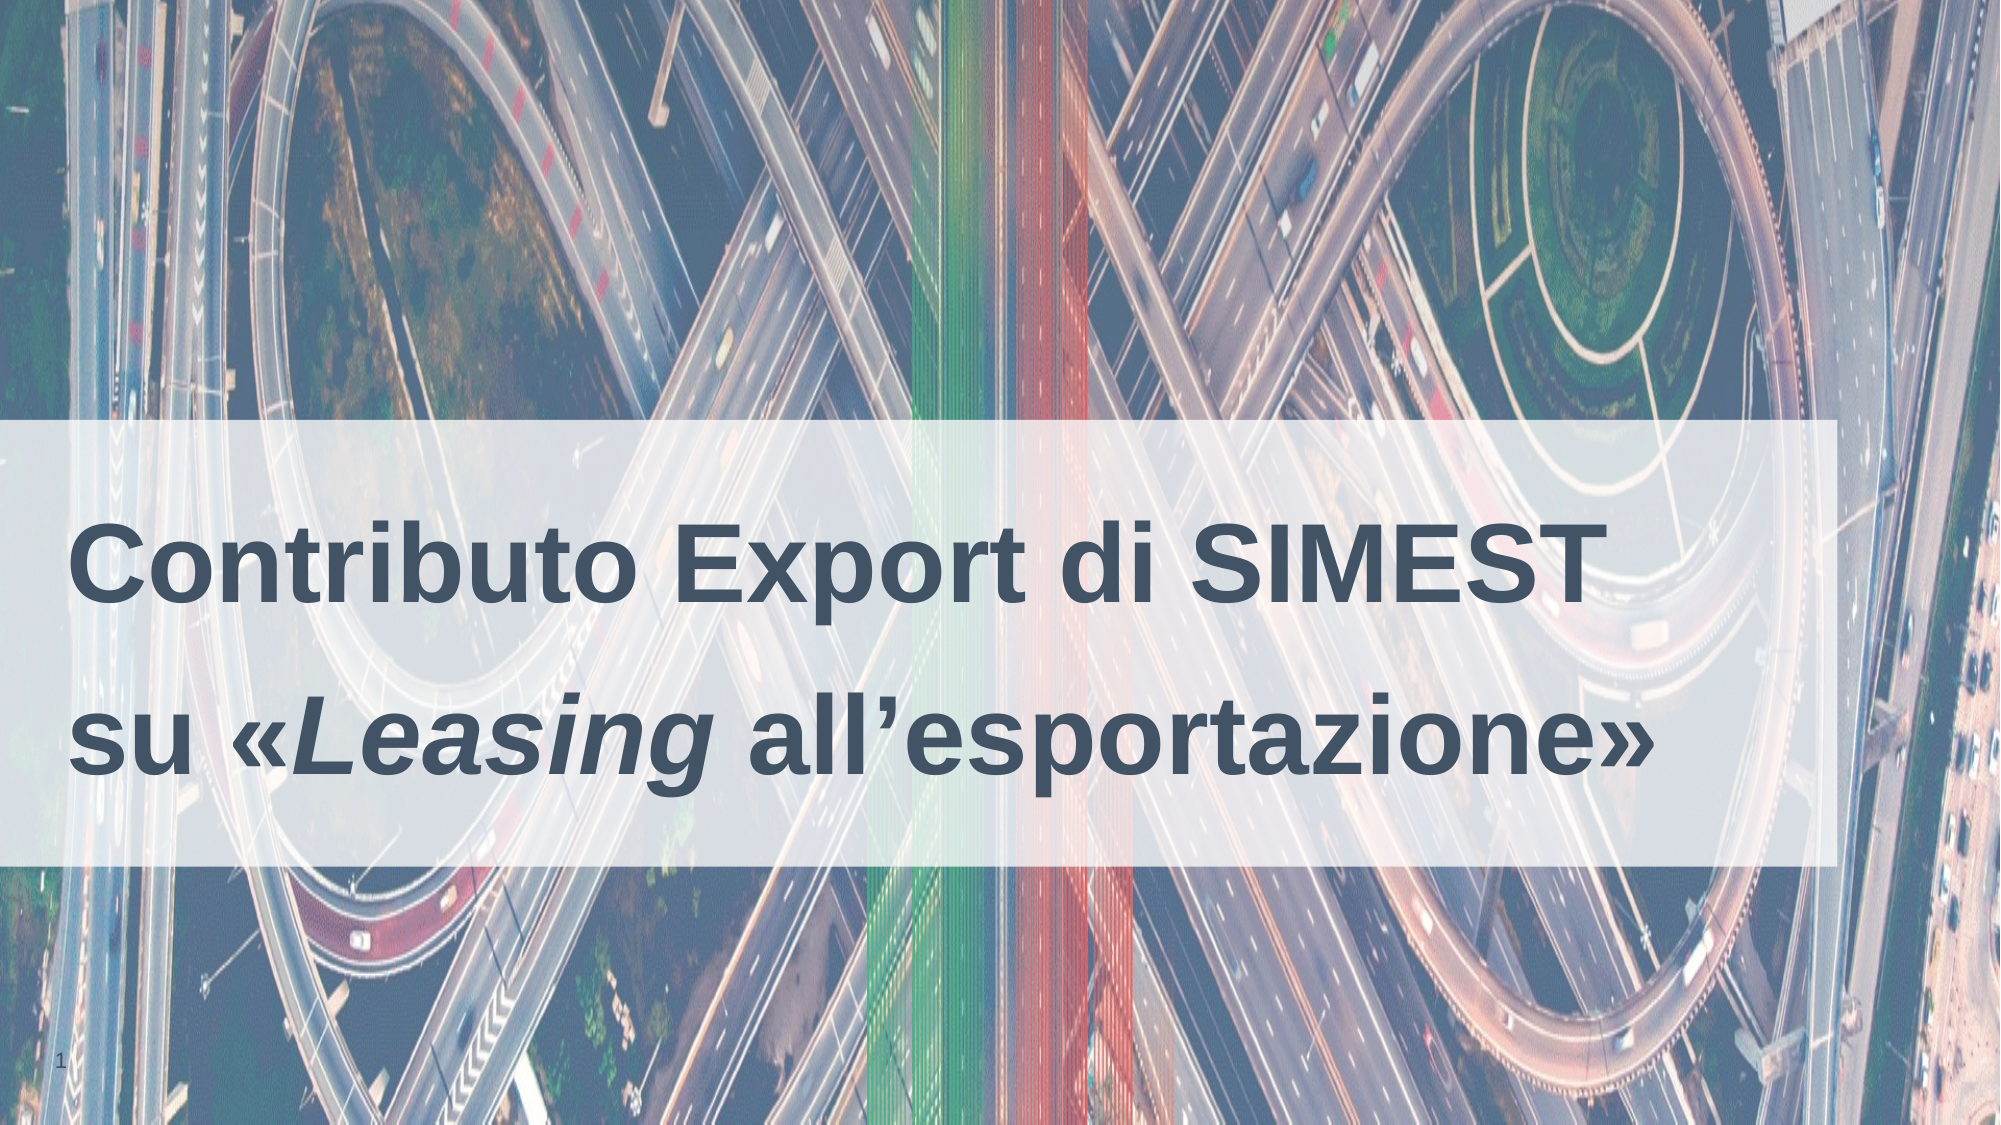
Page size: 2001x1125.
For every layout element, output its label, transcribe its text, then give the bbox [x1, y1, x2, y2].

slide_number 1 [54, 1033, 276, 1074]
text_box [0, 419, 1838, 868]
text_box Contributo Export di SIMEST su «Leasing all’esportazione» [50, 419, 1949, 867]
